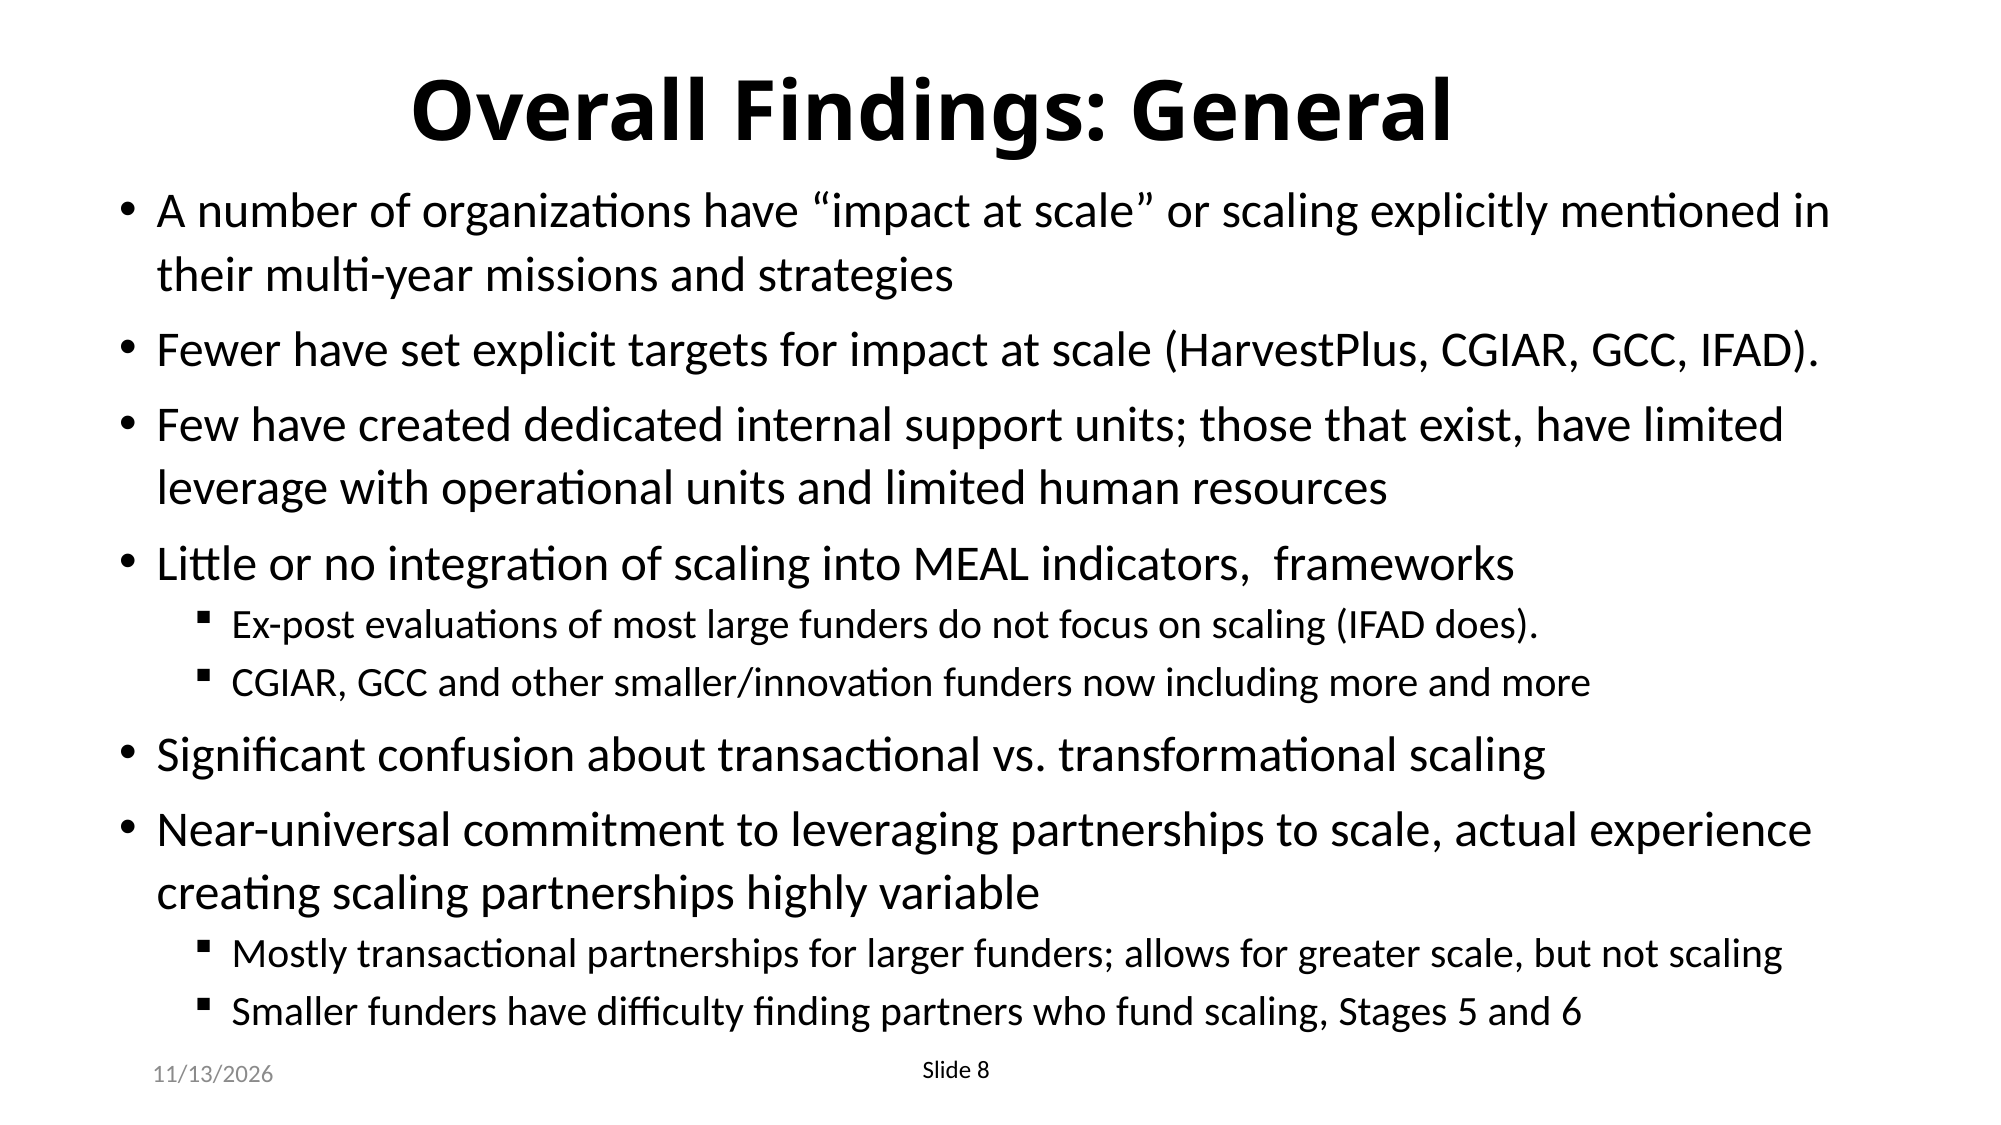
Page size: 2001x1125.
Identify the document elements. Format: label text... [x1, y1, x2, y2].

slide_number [137, 1042, 588, 1103]
list A number of organizations have “impact at scale” or scaling explicitly mentioned in their multi-year missions and strategies Fewer have set explicit targets for impact at scale (HarvestPlus, CGIAR, GCC, IFAD). Few have created dedicated internal support units; those that exist, have limited leverage with operational units and limited human resources Little or no integration of scaling into MEAL indicators, frameworks Ex-post evaluations of most large funders do not focus on scaling (IFAD does). CGIAR, GCC and other smaller/innovation funders now including more and more Significant confusion about transactional vs. transformational scaling Near-universal commitment to leveraging partnerships to scale, actual experience creating scaling partnerships highly variable Mostly transactional partnerships for larger funders; allows for greater scale, but not scaling Smaller funders have difficulty finding partners who fund scaling, Stages 5 and 6 [104, 167, 1954, 1082]
title Overall Findings: General [68, 63, 1797, 164]
